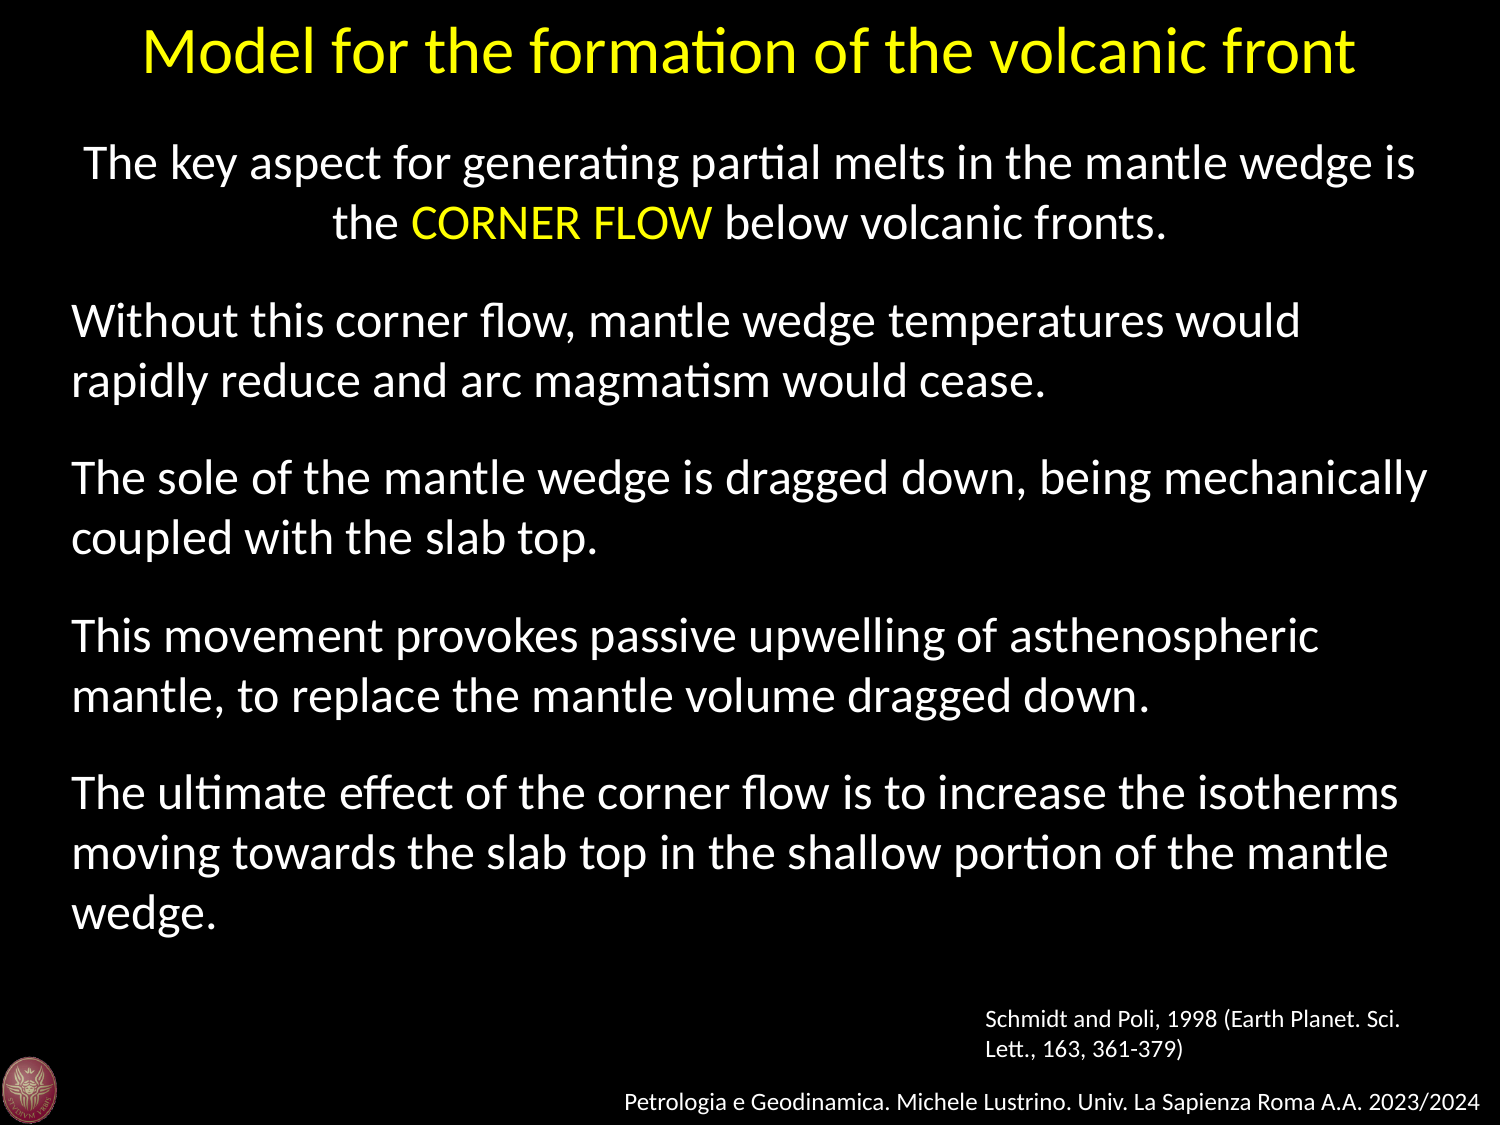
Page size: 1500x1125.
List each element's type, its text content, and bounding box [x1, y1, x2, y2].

text_box Schmidt and Poli, 1998 (Earth Planet. Sci. Lett., 163, 361-379) [970, 995, 1471, 1070]
text_box The key aspect for generating partial melts in the mantle wedge is the CORNER FLOW below volcanic fronts. Without this corner flow, mantle wedge temperatures would rapidly reduce and arc magmatism would cease. The sole of the mantle wedge is dragged down, being mechanically coupled with the slab top. This movement provokes passive upwelling of asthenospheric mantle, to replace the mantle volume dragged down. The ultimate effect of the corner flow is to increase the isotherms moving towards the slab top in the shallow portion of the mantle wedge. [56, 122, 1444, 948]
picture [0, 1055, 60, 1125]
text_box Model for the formation of the volcanic front [0, 0, 1500, 95]
